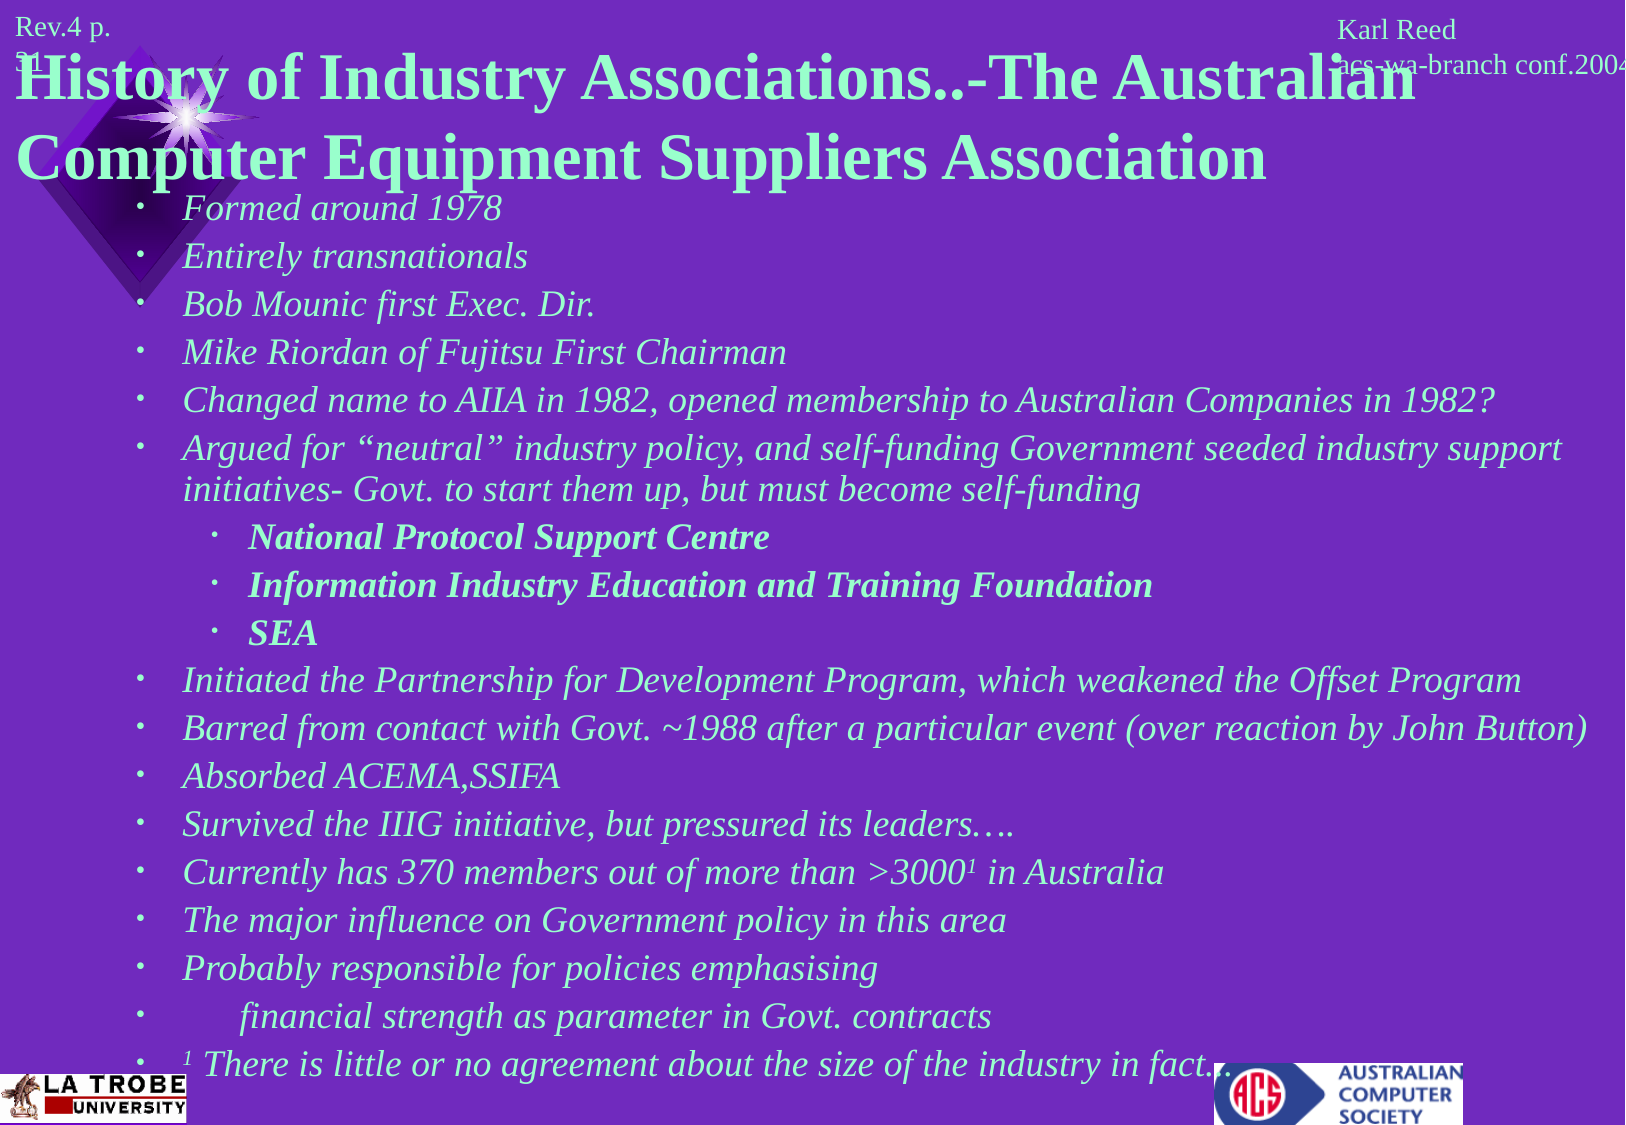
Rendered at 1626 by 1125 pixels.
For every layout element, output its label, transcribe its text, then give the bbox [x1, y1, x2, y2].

text_box Formed around 1978 Entirely transnationals Bob Mounic first Exec. Dir. Mike Riordan of Fujitsu First Chairman Changed name to AIIA in 1982, opened membership to Australian Companies in 1982? Argued for “neutral” industry policy, and self-funding Government seeded industry support initiatives- Govt. to start them up, but must become self-funding National Protocol Support Centre Information Industry Education and Training Foundation SEA Initiated the Partnership for Development Program, which weakened the Offset Program Barred from contact with Govt. ~1988 after a particular event (over reaction by John Button) Absorbed ACEMA,SSIFA Survived the IIIG initiative, but pressured its leaders…. Currently has 370 members out of more than >30001 in Australia The major influence on Government policy in this area Probably responsible for policies emphasising financial strength as parameter in Govt. contracts 1 There is little or no agreement about the size of the industry in fact... [45, 181, 1625, 869]
picture [1214, 1063, 1463, 1125]
picture [0, 1074, 188, 1125]
title History of Industry Associations..-The Australian Computer Equipment Suppliers Association [0, 24, 1625, 213]
